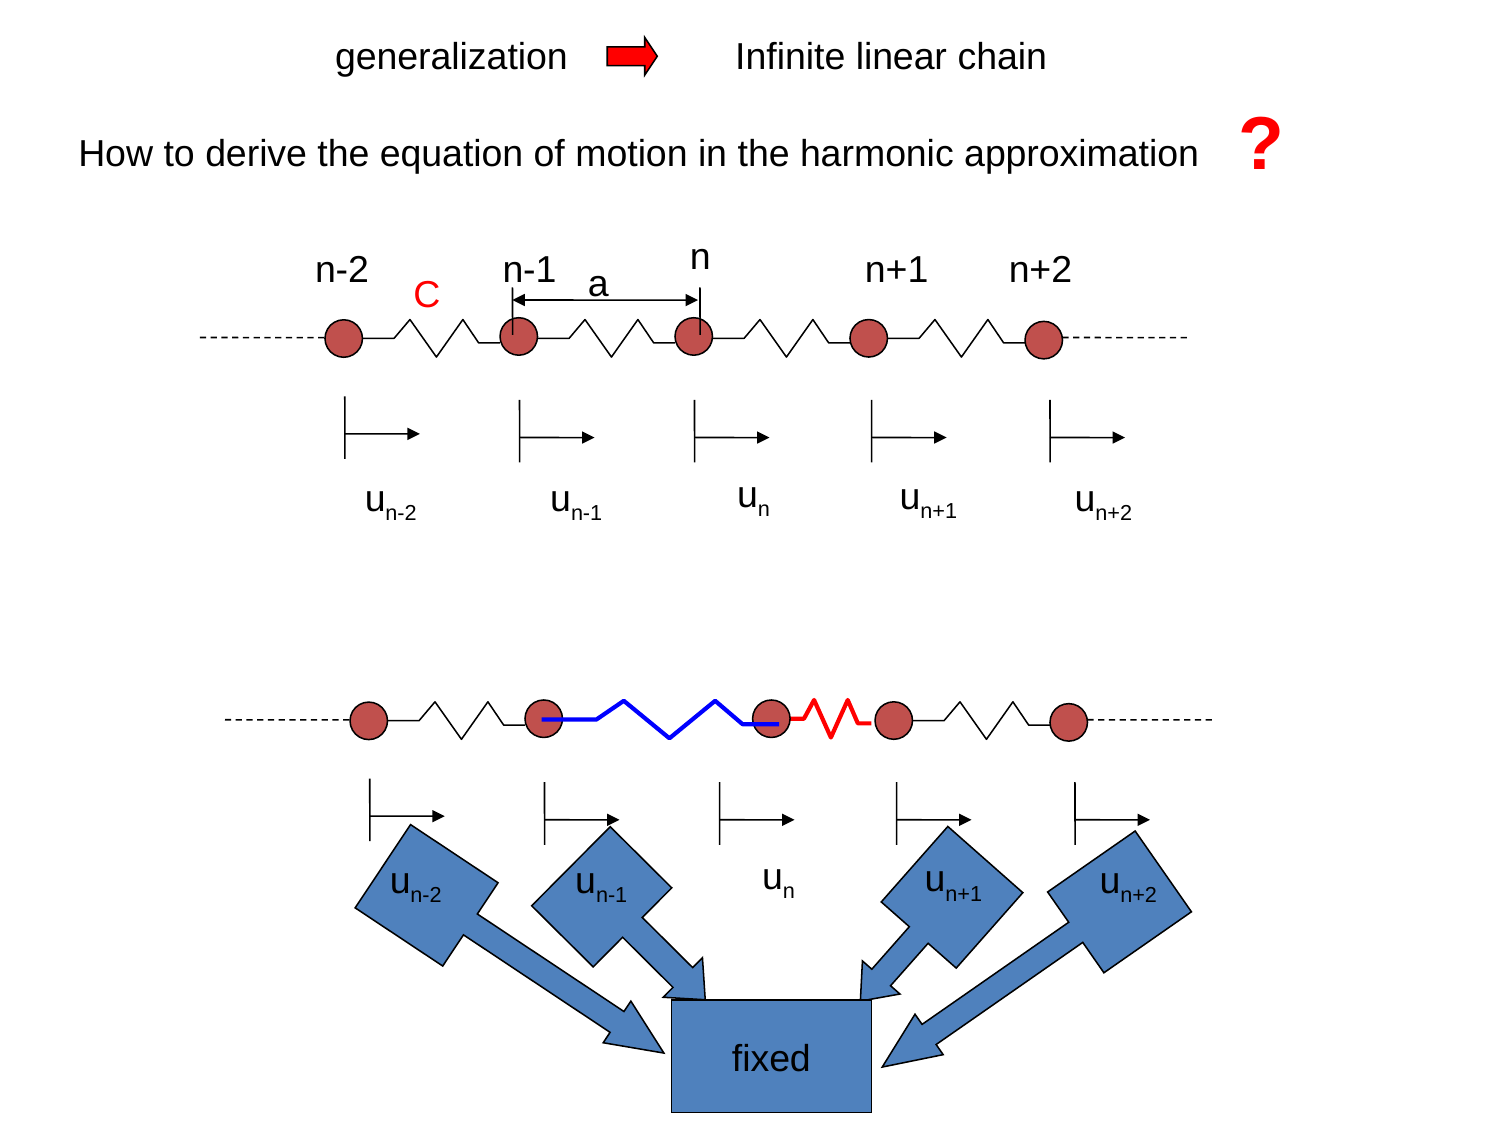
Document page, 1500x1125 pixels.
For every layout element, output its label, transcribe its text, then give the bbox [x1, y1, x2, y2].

text_box n+1 [850, 237, 944, 298]
text_box [860, 916, 1003, 1000]
text_box generalization [320, 24, 583, 85]
text_box Infinite linear chain [720, 24, 1062, 85]
text_box ? [1223, 87, 1299, 193]
text_box [500, 322, 536, 356]
text_box [882, 916, 1186, 1068]
text_box How to derive the equation of motion in the harmonic approximation [63, 121, 1215, 182]
text_box n [675, 224, 728, 285]
text_box [324, 319, 363, 358]
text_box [1049, 399, 1176, 527]
text_box [791, 699, 869, 738]
text_box [566, 700, 780, 739]
text_box un [722, 462, 800, 529]
text_box [752, 699, 791, 738]
text_box n-2 [300, 237, 384, 298]
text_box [871, 399, 1001, 526]
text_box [694, 399, 770, 463]
text_box [1025, 321, 1063, 359]
text_box n-1 [487, 237, 572, 298]
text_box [344, 396, 466, 527]
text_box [512, 251, 701, 336]
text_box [224, 699, 563, 740]
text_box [874, 701, 1213, 742]
text_box [607, 37, 658, 76]
text_box [602, 344, 621, 358]
text_box [363, 319, 500, 358]
text_box [355, 894, 664, 1054]
text_box n+2 [994, 237, 1088, 298]
text_box fixed [671, 999, 872, 1113]
text_box [887, 319, 1025, 358]
text_box [541, 916, 706, 999]
text_box [676, 320, 713, 356]
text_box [369, 778, 1201, 909]
text_box [849, 319, 888, 358]
text_box [712, 319, 850, 358]
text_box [519, 399, 641, 527]
text_box C [387, 262, 456, 323]
